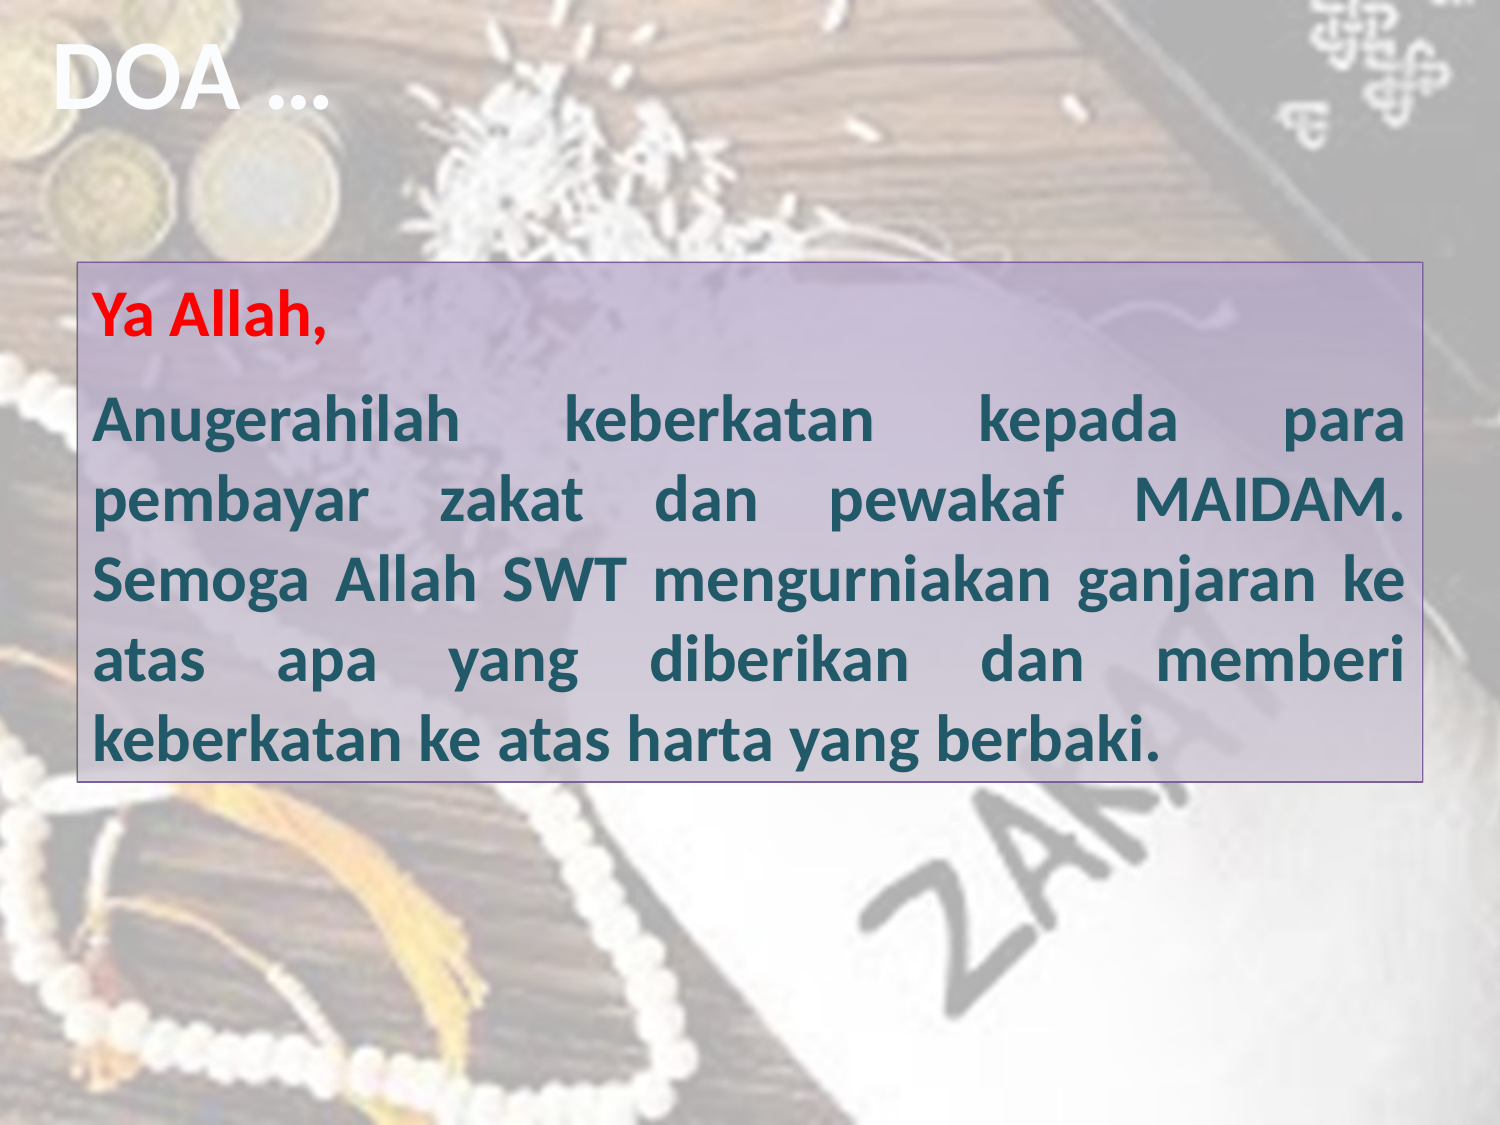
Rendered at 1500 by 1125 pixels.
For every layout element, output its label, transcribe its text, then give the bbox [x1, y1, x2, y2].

picture [0, 0, 1500, 1125]
text_box Ya Allah, Anugerahilah keberkatan kepada para pembayar zakat dan pewakaf MAIDAM. Semoga Allah SWT mengurniakan ganjaran ke atas apa yang diberikan dan memberi keberkatan ke atas harta yang berbaki. [77, 262, 1423, 783]
text_box DOA … [24, 1, 363, 137]
